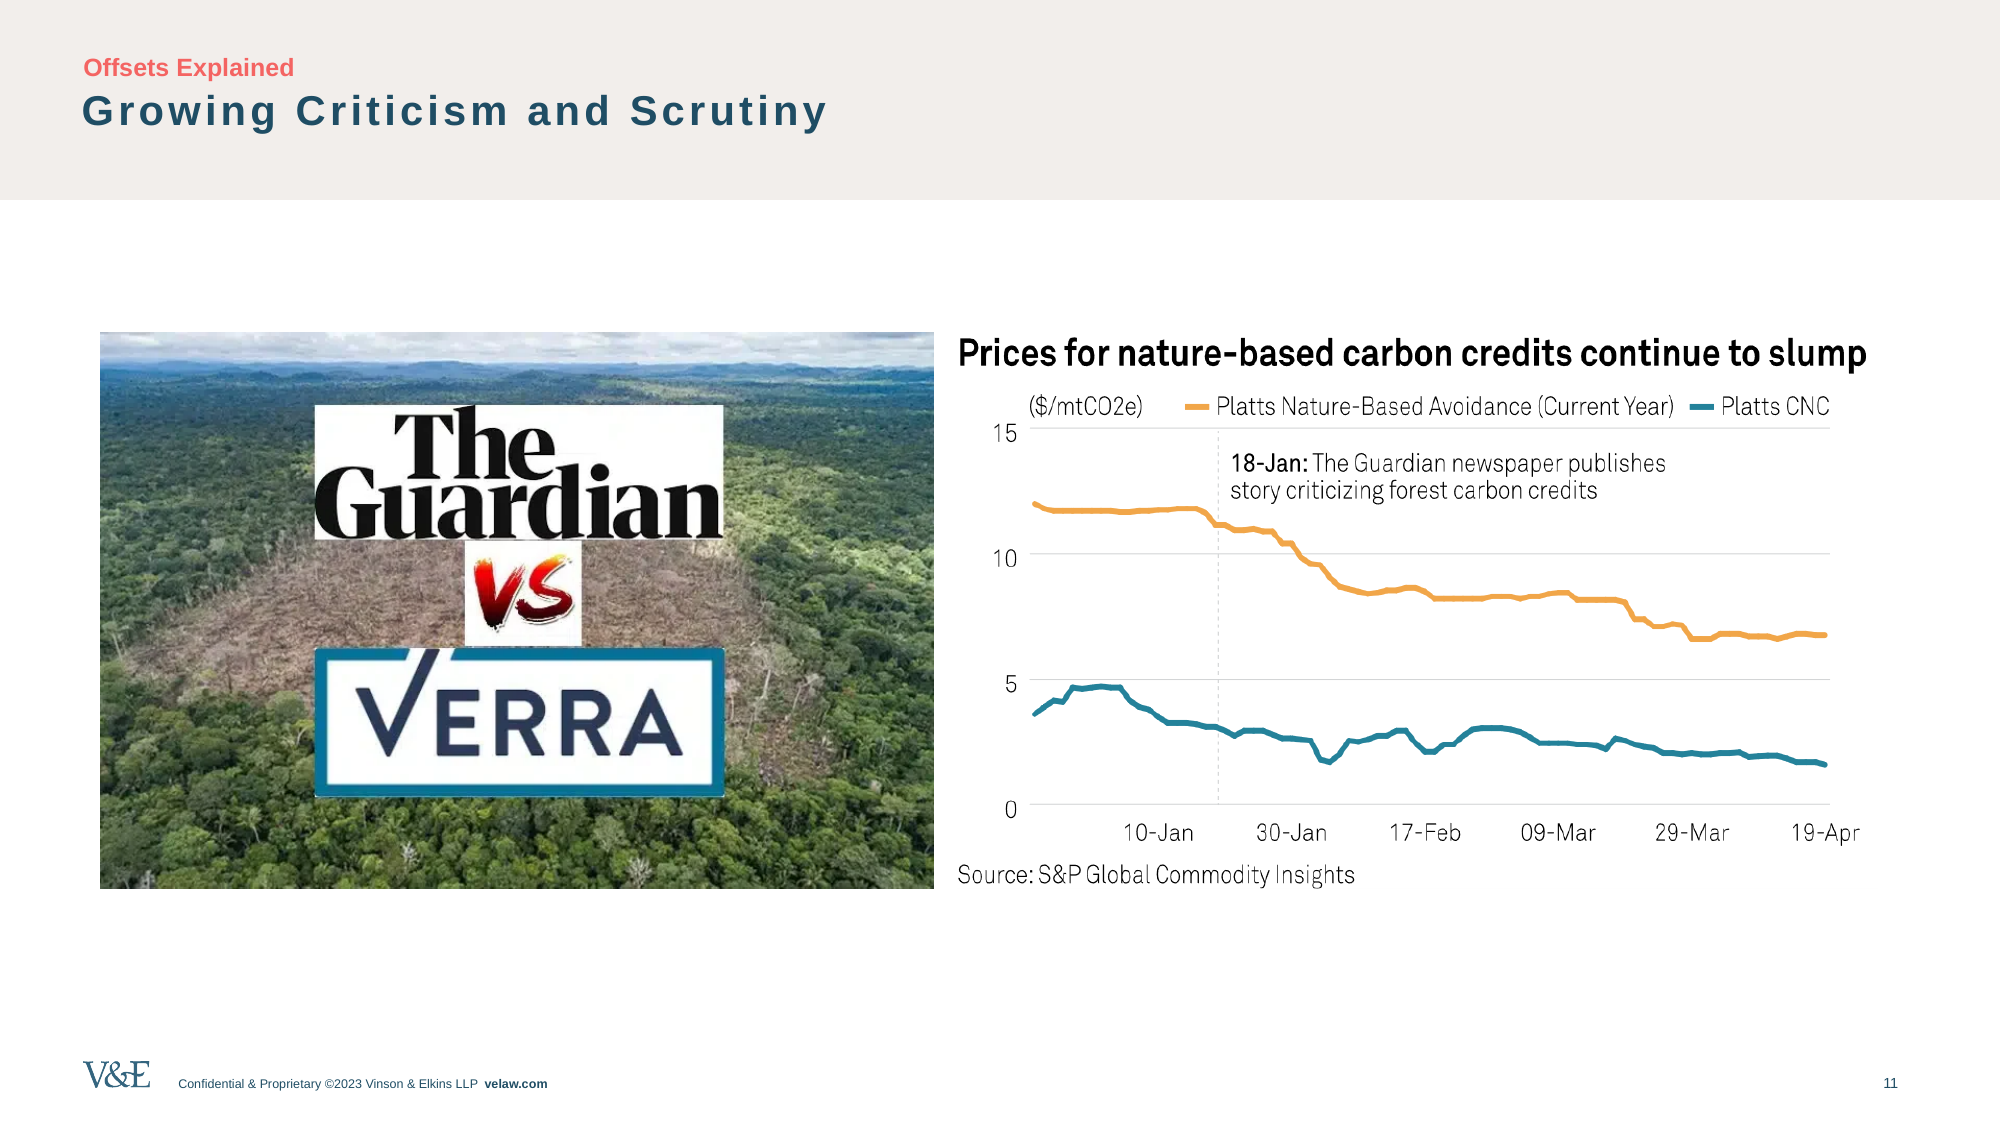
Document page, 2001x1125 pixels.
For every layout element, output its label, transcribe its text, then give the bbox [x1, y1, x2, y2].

picture [100, 332, 934, 889]
picture [83, 1061, 150, 1088]
title Growing Criticism and Scrutiny [81, 83, 1862, 134]
picture [957, 332, 1878, 889]
list Offsets Explained [83, 51, 1173, 82]
